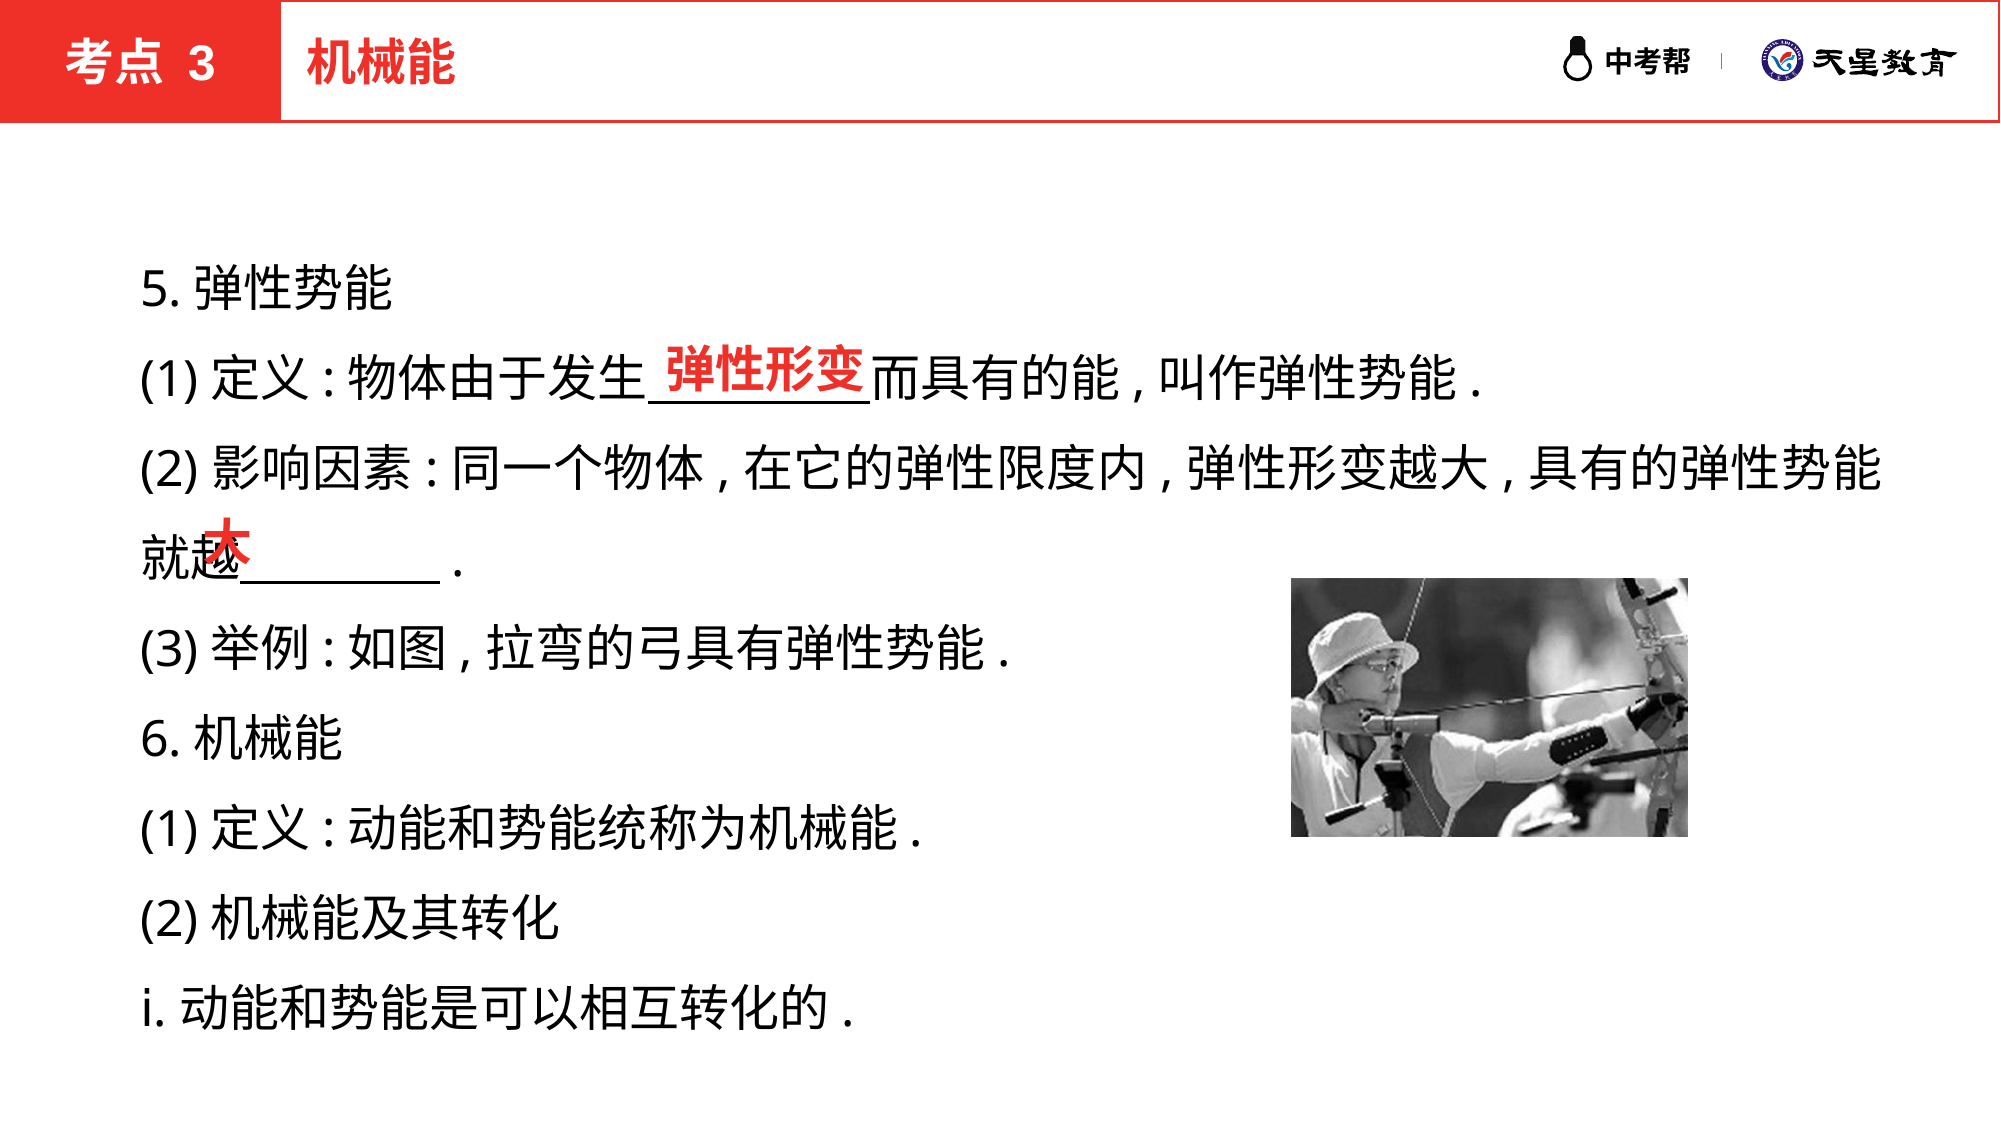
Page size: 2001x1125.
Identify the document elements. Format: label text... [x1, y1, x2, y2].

text_box 大 [187, 502, 277, 578]
text_box 5.弹性势能 (1)定义:物体由于发生 而具有的能,叫作弹性势能. (2)影响因素:同一个物体,在它的弹性限度内,弹性形变越大,具有的弹性势能就越 . (3)举例:如图,拉弯的弓具有弹性势能. 6.机械能 (1)定义:动能和势能统称为机械能. (2)机械能及其转化 ⅰ.动能和势能是可以相互转化的. [125, 219, 1897, 1045]
text_box 机械能 [276, 0, 2000, 123]
text_box 考点 3 [1, 0, 280, 122]
text_box 弹性形变 [651, 329, 920, 405]
picture [1291, 578, 1688, 837]
